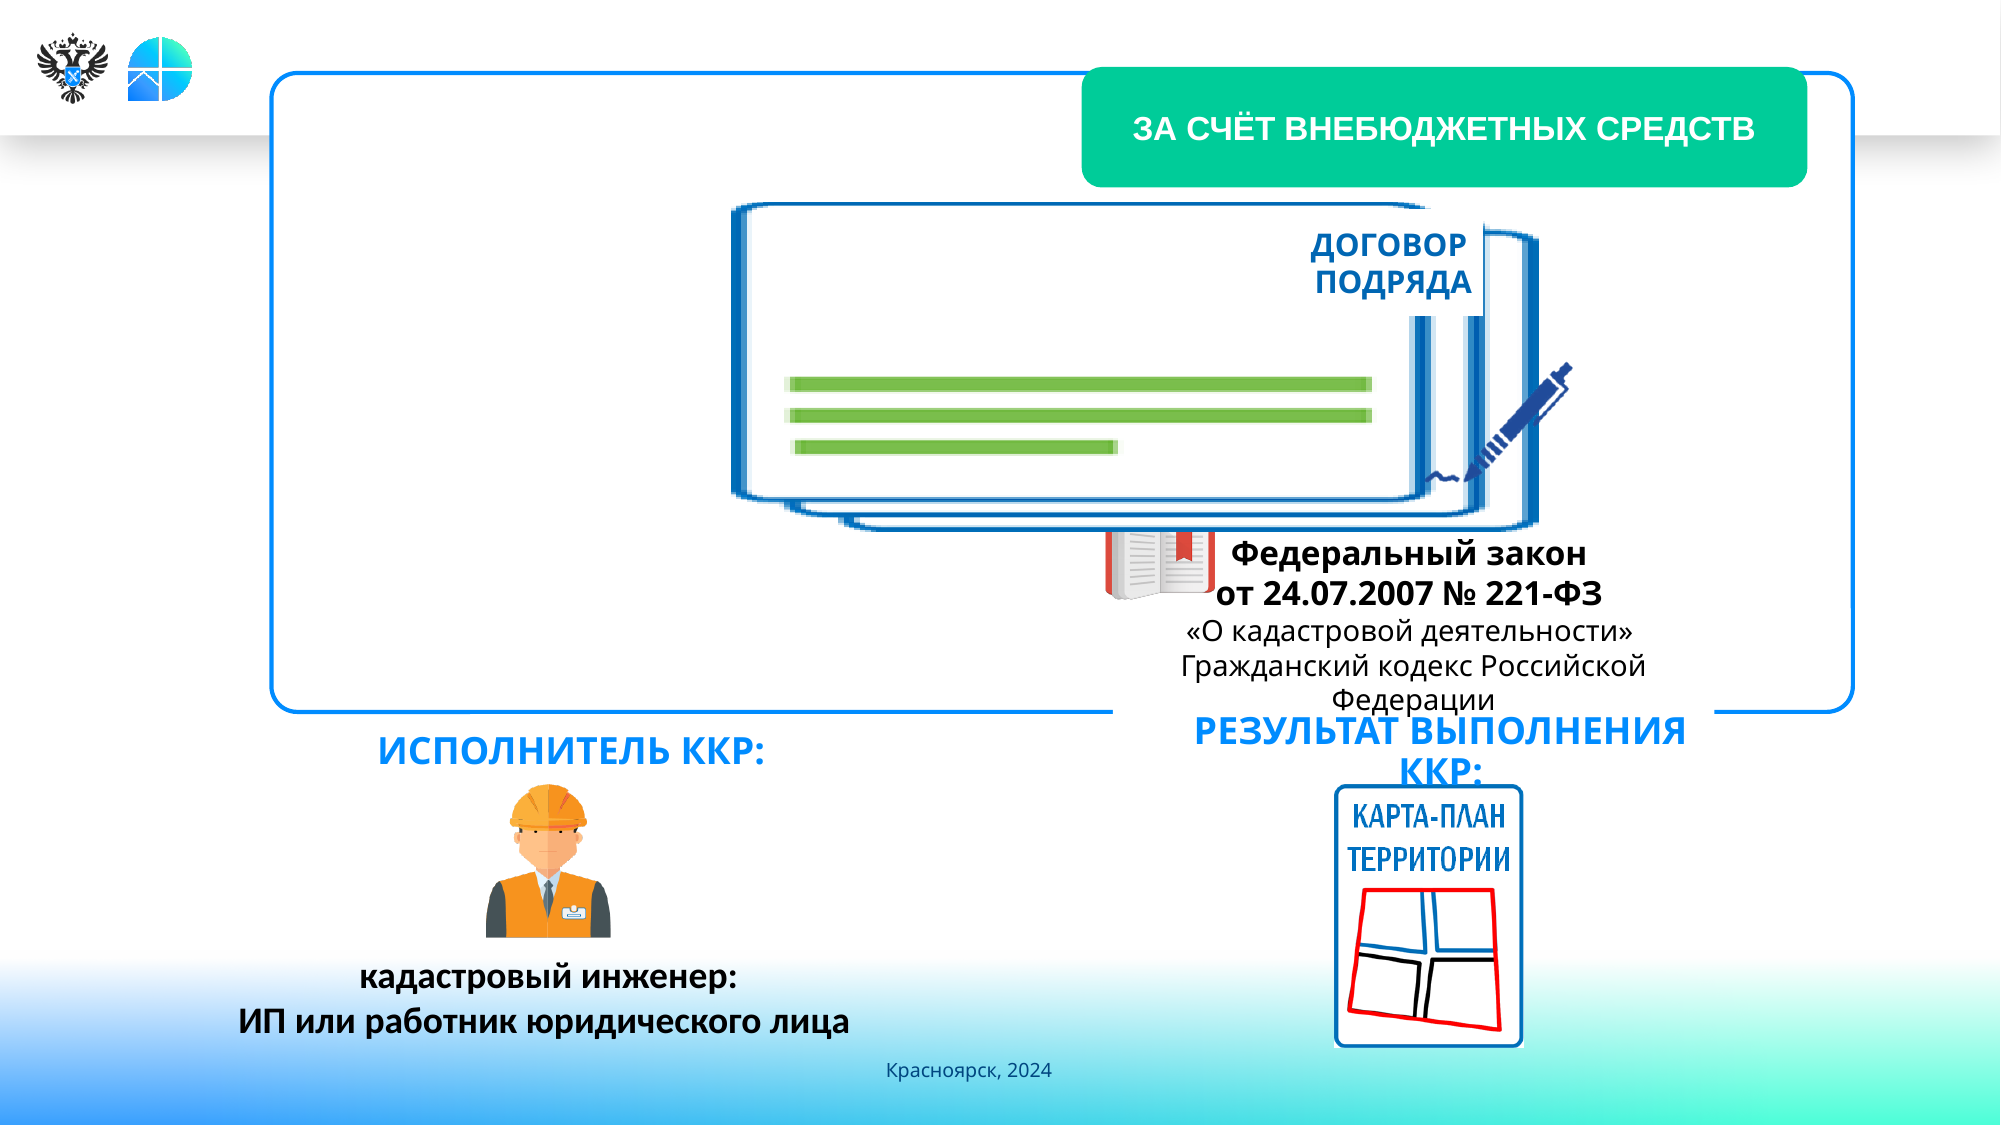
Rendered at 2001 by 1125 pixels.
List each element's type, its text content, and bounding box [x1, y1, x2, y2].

text_box РЕЗУЛЬТАТ ВЫПОЛНЕНИЯ ККР: [1145, 711, 1736, 794]
picture [0, 784, 2000, 1125]
text_box ЗА СЧЁТ ВНЕБЮДЖЕТНЫХ СРЕДСТВ [1080, 65, 1809, 189]
text_box Федеральный закон от 24.07.2007 № 221-ФЗ «О кадастровой деятельности» Гражданский кодекс Российской Федерации [1112, 526, 1715, 714]
picture [37, 32, 108, 104]
text_box ИСПОЛНИТЕЛЬ ККР: [293, 716, 802, 788]
picture [731, 189, 1573, 606]
text_box [270, 71, 1218, 713]
slide_number 7 [1434, 1039, 1885, 1099]
picture [128, 37, 192, 101]
picture [486, 784, 611, 938]
text_box [1464, 71, 1854, 713]
text_box [696, 991, 814, 1051]
text_box Красноярск, 2024 [871, 1050, 1067, 1089]
text_box кадастровый инженер: ИП или работник юридического лица [282, 943, 696, 1054]
